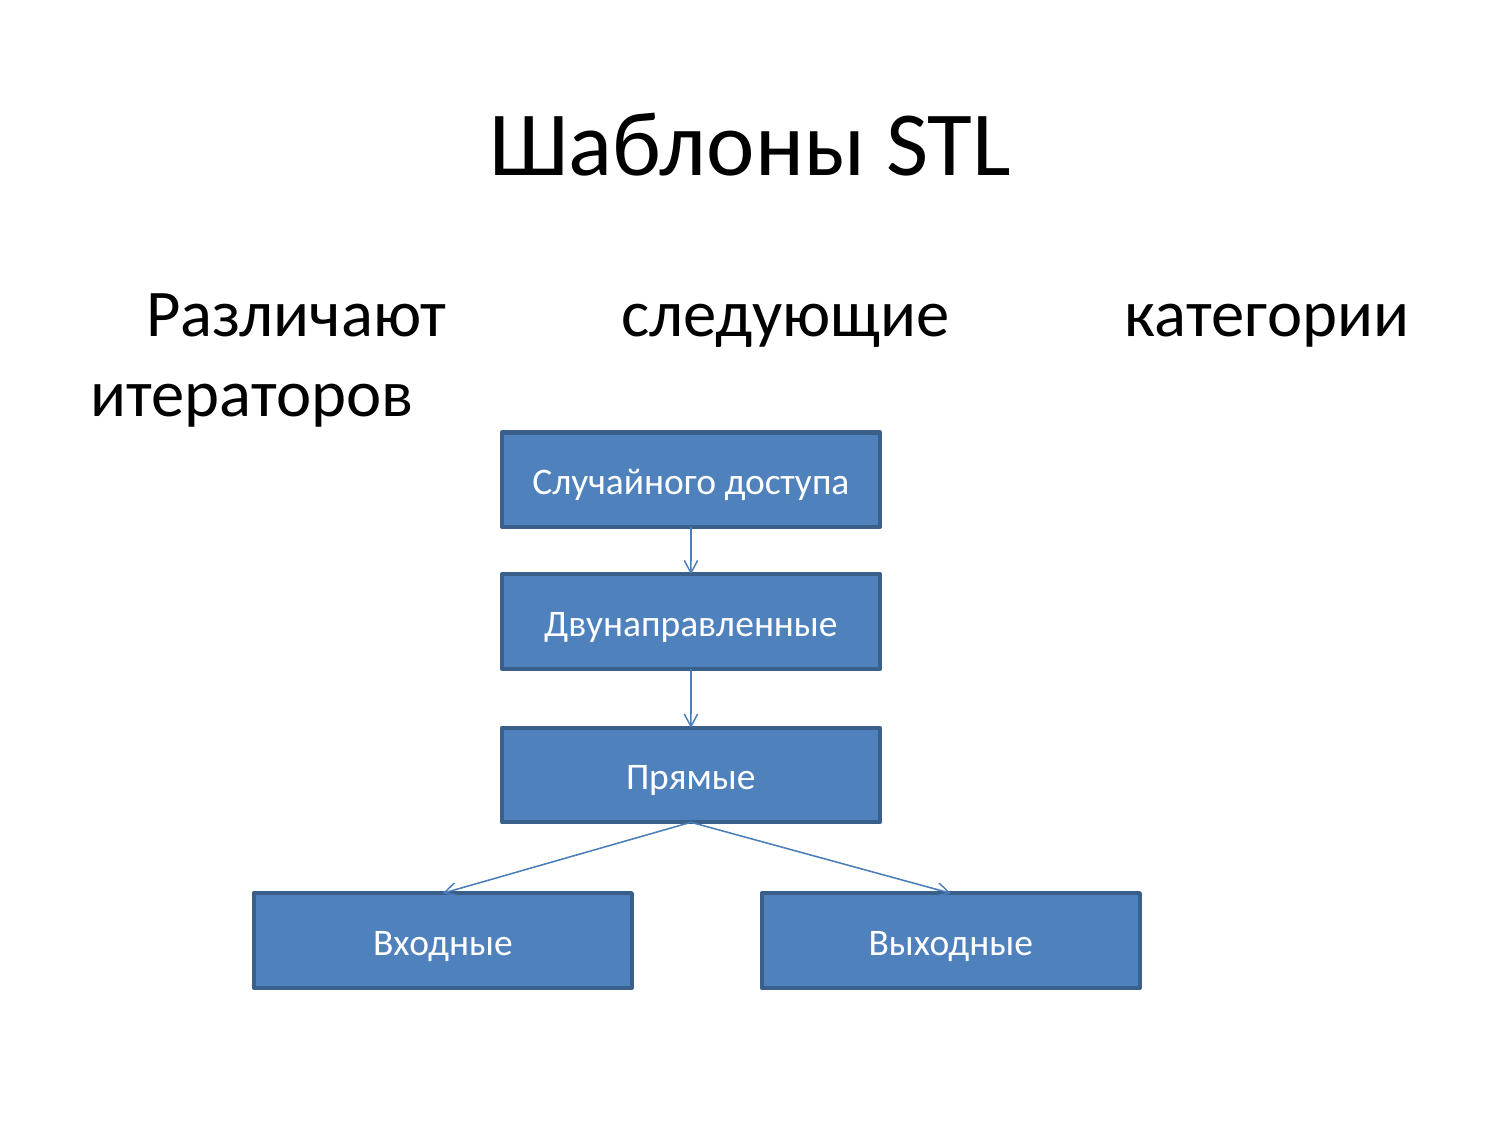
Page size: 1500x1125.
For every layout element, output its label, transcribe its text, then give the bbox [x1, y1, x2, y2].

text_box Случайного доступа [500, 430, 882, 529]
list Различают следующие категории итераторов [75, 262, 1425, 1005]
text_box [690, 822, 951, 894]
text_box Прямые [500, 726, 882, 820]
text_box Двунаправленные [500, 572, 882, 671]
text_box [442, 822, 688, 894]
title Шаблоны STL [75, 45, 1425, 233]
text_box Входные [252, 891, 634, 990]
text_box Выходные [760, 891, 1142, 990]
